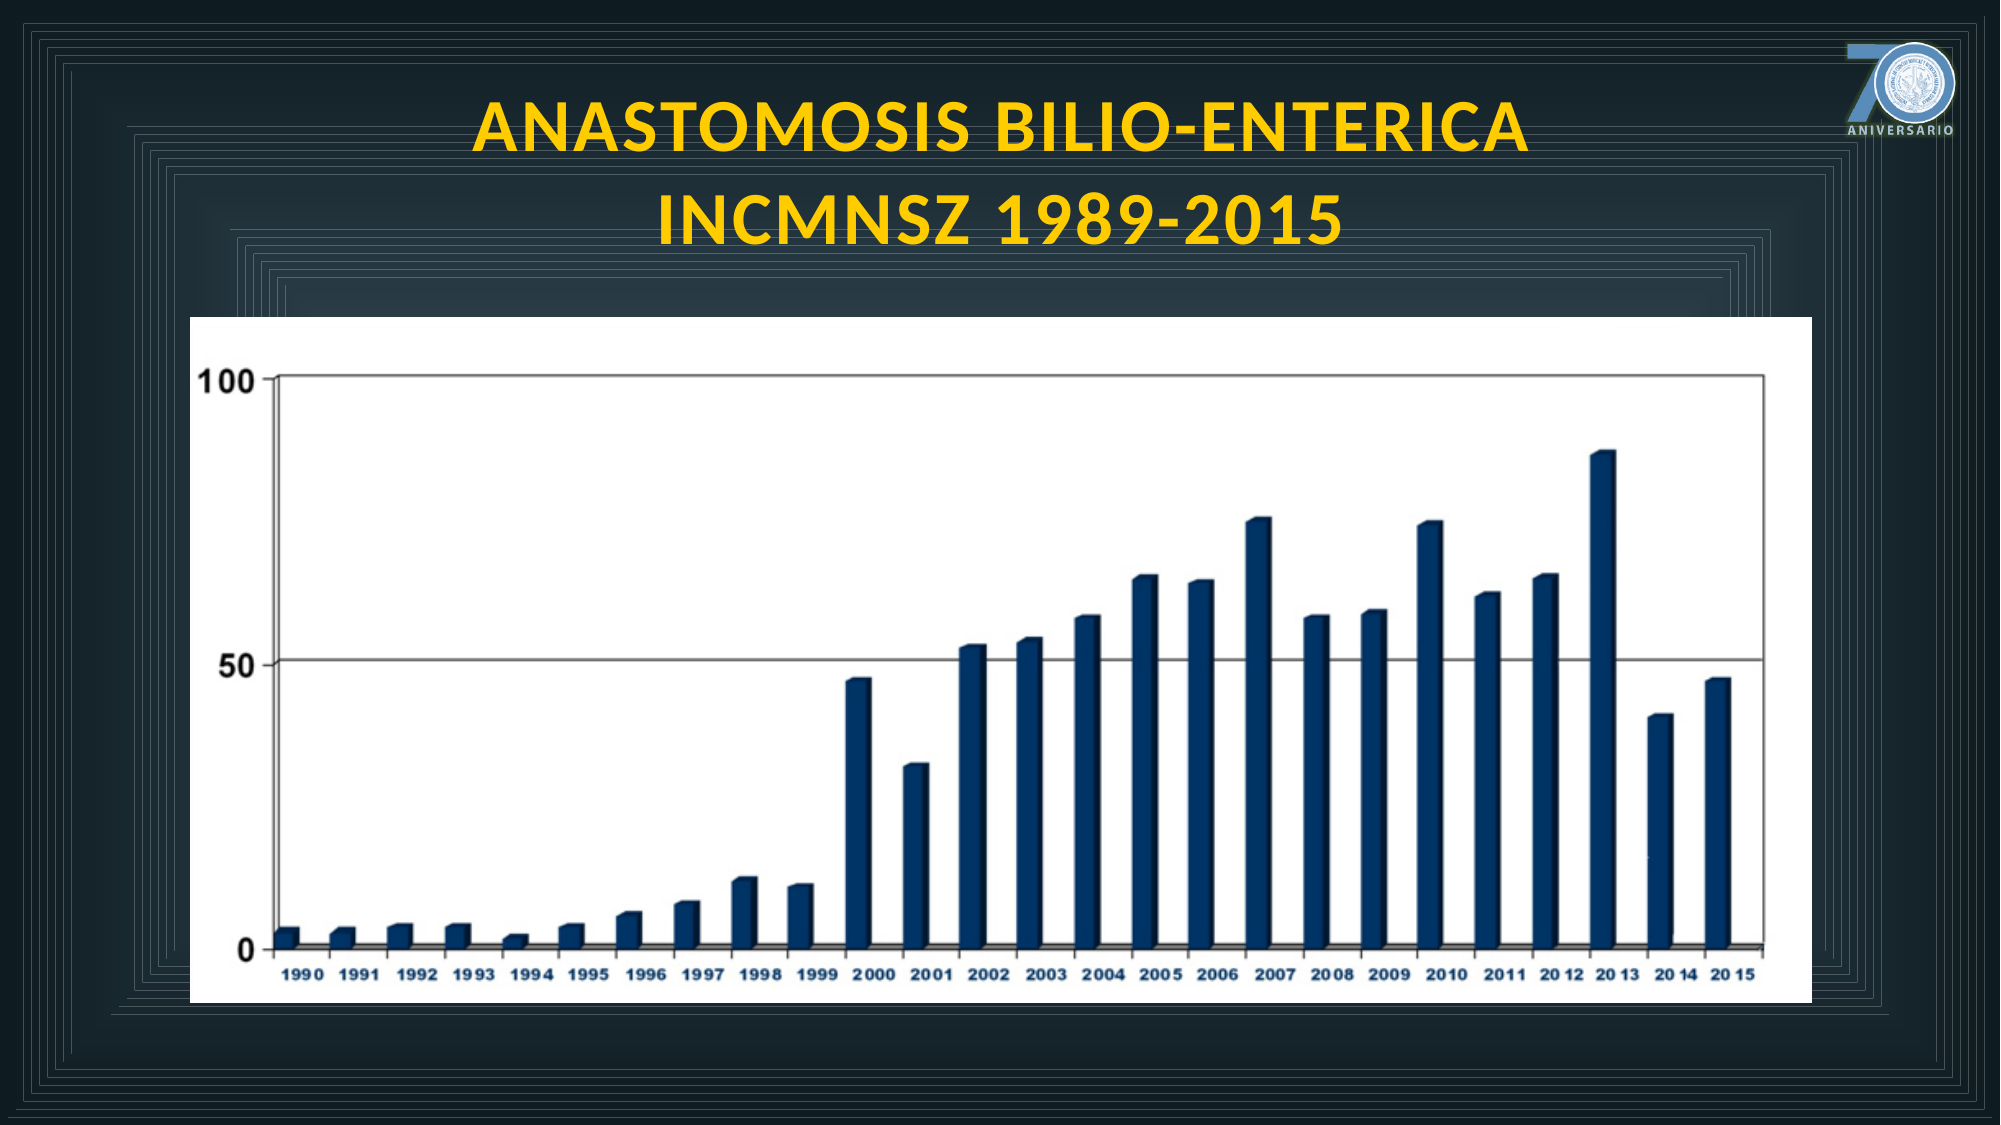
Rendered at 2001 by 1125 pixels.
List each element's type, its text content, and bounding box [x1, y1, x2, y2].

title anastomosis bilio-enterica INCMNSZ 1989-2015 [2, 42, 2000, 268]
picture [190, 317, 1813, 1004]
picture [1841, 42, 1963, 138]
